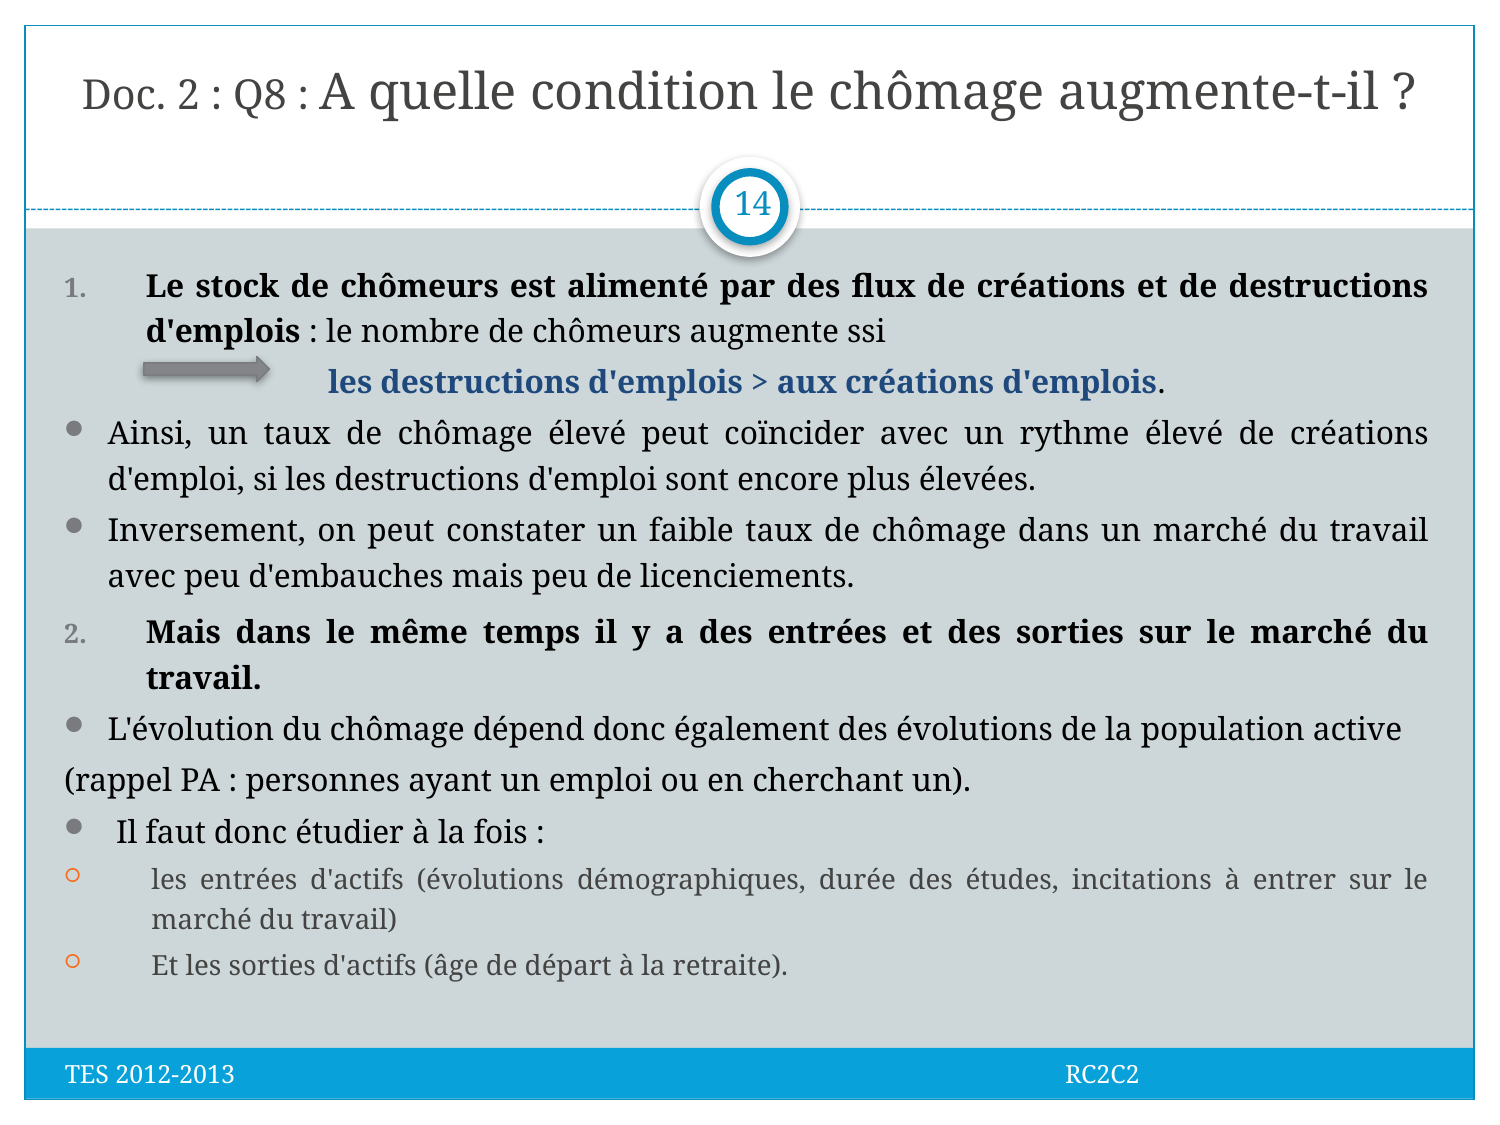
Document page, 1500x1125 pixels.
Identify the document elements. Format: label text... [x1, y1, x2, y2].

text_box [143, 355, 270, 383]
list Le stock de chômeurs est alimenté par des flux de créations et de destructions d'emplois : le nombre de chômeurs augmente ssi les destructions d'emplois > aux créations d'emplois. Ainsi, un taux de chômage élevé peut coïncider avec un rythme élevé de créations d'emploi, si les destructions d'emploi sont encore plus élevées. Inversement, on peut constater un faible taux de chômage dans un marché du travail avec peu d'embauches mais peu de licenciements. Mais dans le même temps il y a des entrées et des sorties sur le marché du travail. L'évolution du chômage dépend donc également des évolutions de la population active (rappel PA : personnes ayant un emploi ou en cherchant un). Il faut donc étudier à la fois : les entrées d'actifs (évolutions démographiques, durée des études, incitations à entrer sur le marché du travail) Et les sorties d'actifs (âge de départ à la retraite). [49, 250, 1445, 1021]
footer TES 2012-2013 RC2C2 [50, 1051, 1476, 1112]
slide_number 14 [715, 168, 791, 241]
title Doc. 2 : Q8 : A quelle condition le chômage augmente-t-il ? [49, 37, 1450, 128]
